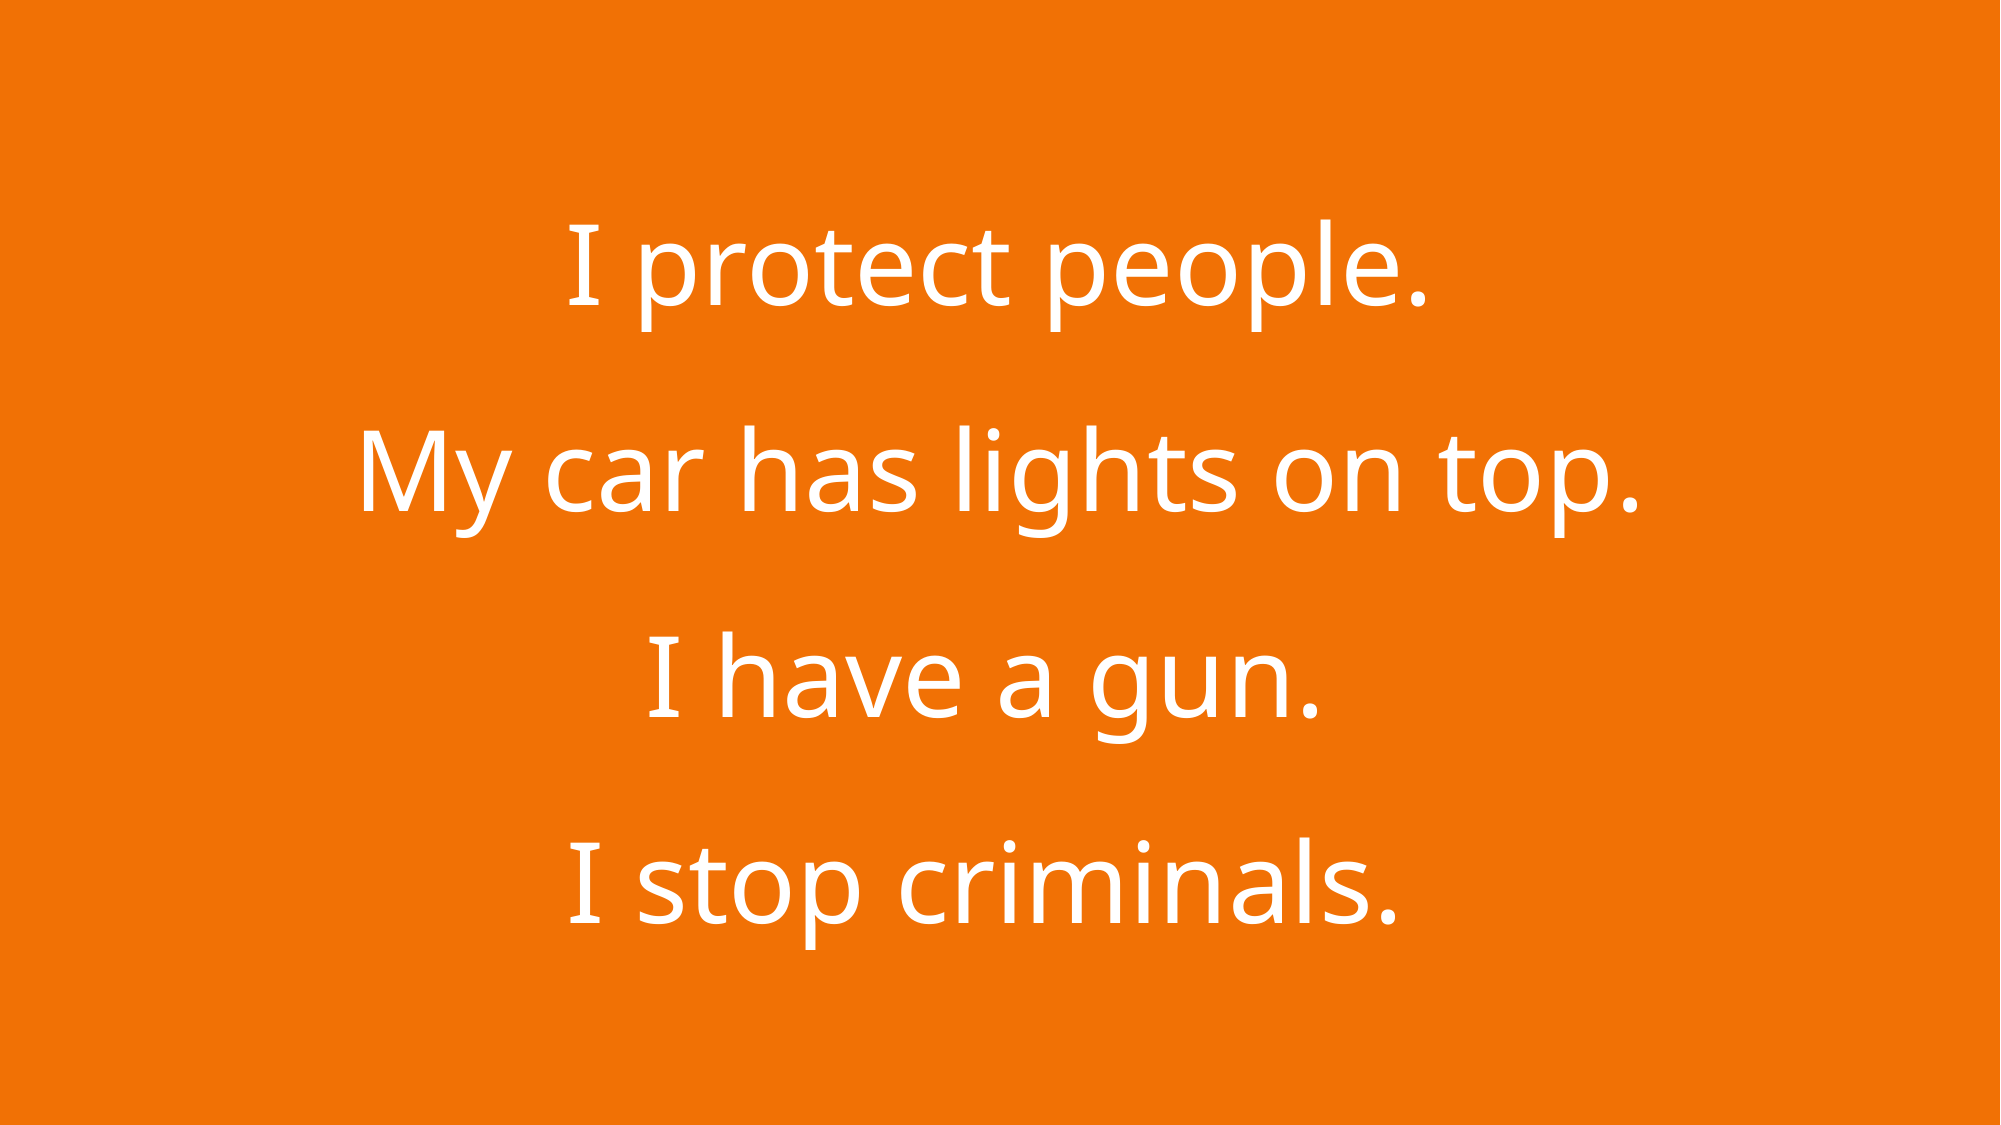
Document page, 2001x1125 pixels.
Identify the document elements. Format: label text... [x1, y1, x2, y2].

text_box I stop criminals. [551, 803, 1420, 954]
text_box I have a gun. [630, 597, 1342, 748]
text_box My car has lights on top. [338, 391, 1661, 542]
text_box I protect people. [550, 185, 1450, 336]
